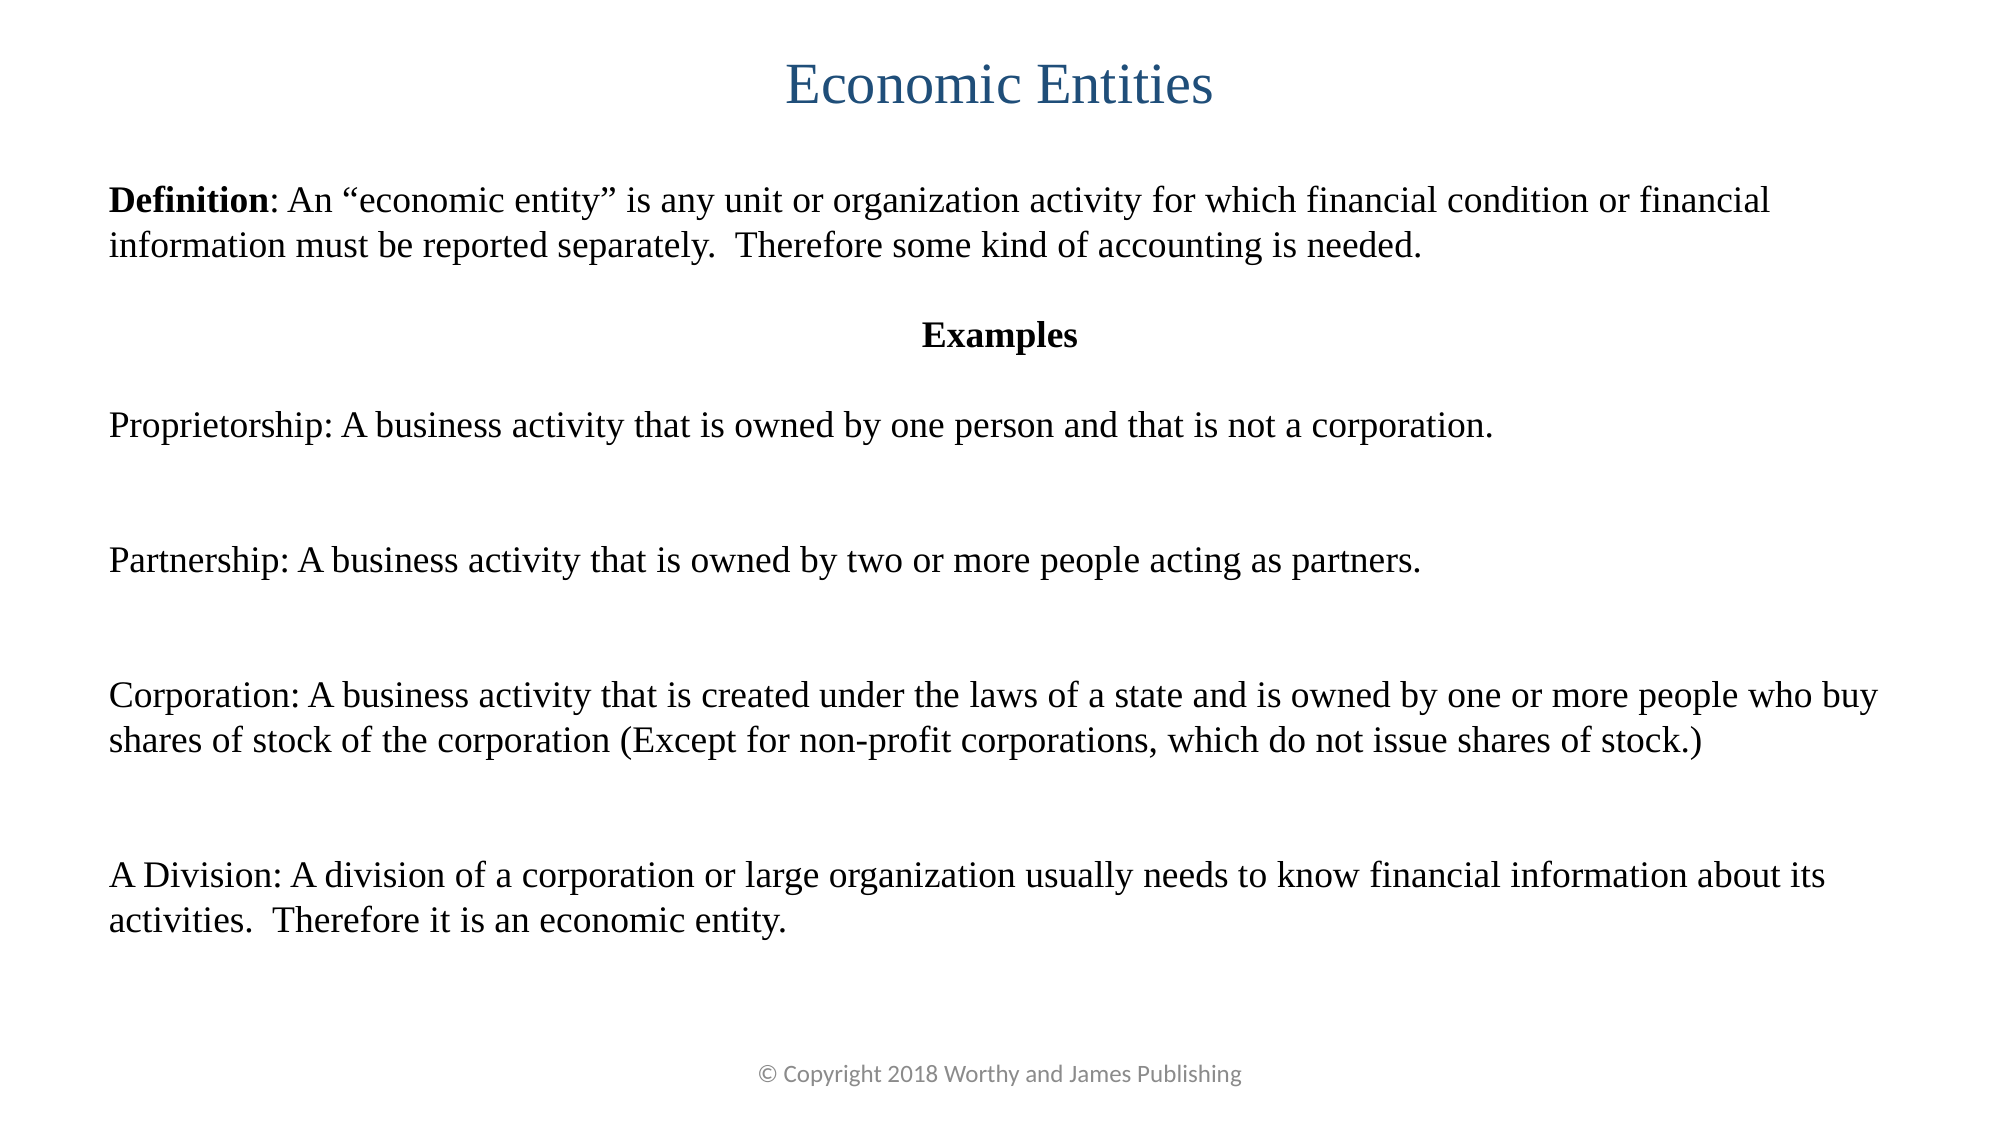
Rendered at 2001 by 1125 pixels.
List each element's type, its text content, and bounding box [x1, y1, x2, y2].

text_box Economic Entities Definition: An “economic entity” is any unit or organization activity for which financial condition or financial information must be reported separately. Therefore some kind of accounting is needed. Examples Proprietorship: A business activity that is owned by one person and that is not a corporation. Partnership: A business activity that is owned by two or more people acting as partners. Corporation: A business activity that is created under the laws of a state and is owned by one or more people who buy shares of stock of the corporation (Except for non-profit corporations, which do not issue shares of stock.) A Division: A division of a corporation or large organization usually needs to know financial information about its activities. Therefore it is an economic entity. [94, 38, 1906, 993]
footer © Copyright 2018 Worthy and James Publishing [662, 1042, 1338, 1103]
